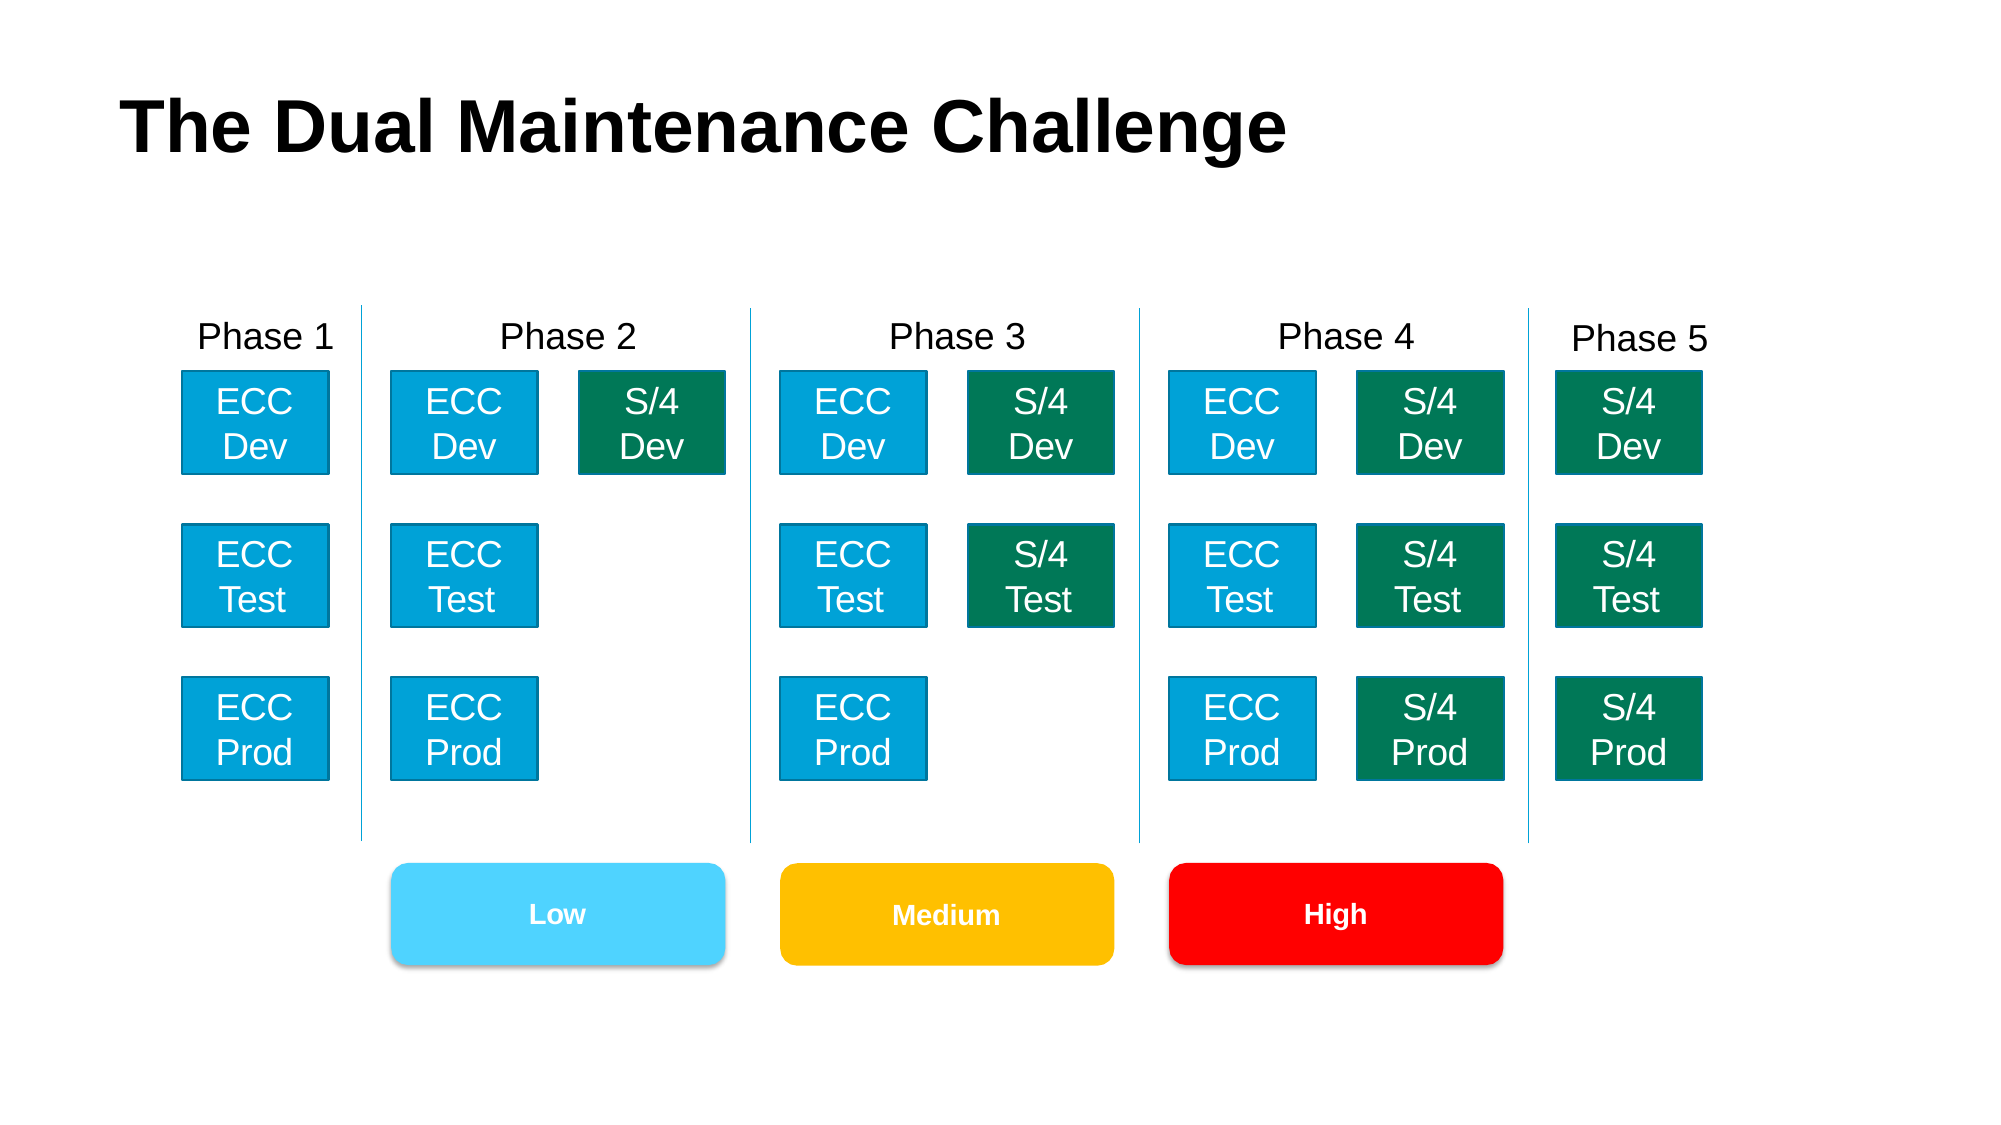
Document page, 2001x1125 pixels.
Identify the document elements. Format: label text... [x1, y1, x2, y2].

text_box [1355, 676, 1505, 782]
text_box Phase 4 [1275, 310, 1418, 358]
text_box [1554, 523, 1704, 629]
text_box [389, 370, 539, 476]
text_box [1167, 370, 1318, 476]
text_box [180, 523, 330, 629]
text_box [1163, 860, 1509, 975]
text_box Phase 2 [497, 310, 640, 358]
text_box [1554, 370, 1704, 476]
title The Dual Maintenance Challenge [97, 74, 1903, 265]
text_box Medium [890, 894, 1005, 932]
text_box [389, 523, 539, 629]
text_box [1167, 676, 1318, 782]
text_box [966, 370, 1116, 476]
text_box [778, 676, 928, 782]
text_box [1554, 676, 1704, 782]
text_box Phase 5 [1569, 311, 1711, 359]
text_box Phase 1 [195, 310, 337, 358]
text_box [577, 370, 727, 476]
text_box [1355, 370, 1505, 476]
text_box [966, 523, 1116, 629]
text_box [180, 676, 330, 782]
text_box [385, 860, 731, 975]
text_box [778, 523, 928, 629]
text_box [778, 370, 928, 476]
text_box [1167, 523, 1318, 629]
text_box Phase 3 [886, 310, 1029, 358]
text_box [180, 370, 330, 476]
text_box [780, 863, 1115, 966]
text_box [1355, 523, 1505, 629]
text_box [389, 676, 539, 782]
